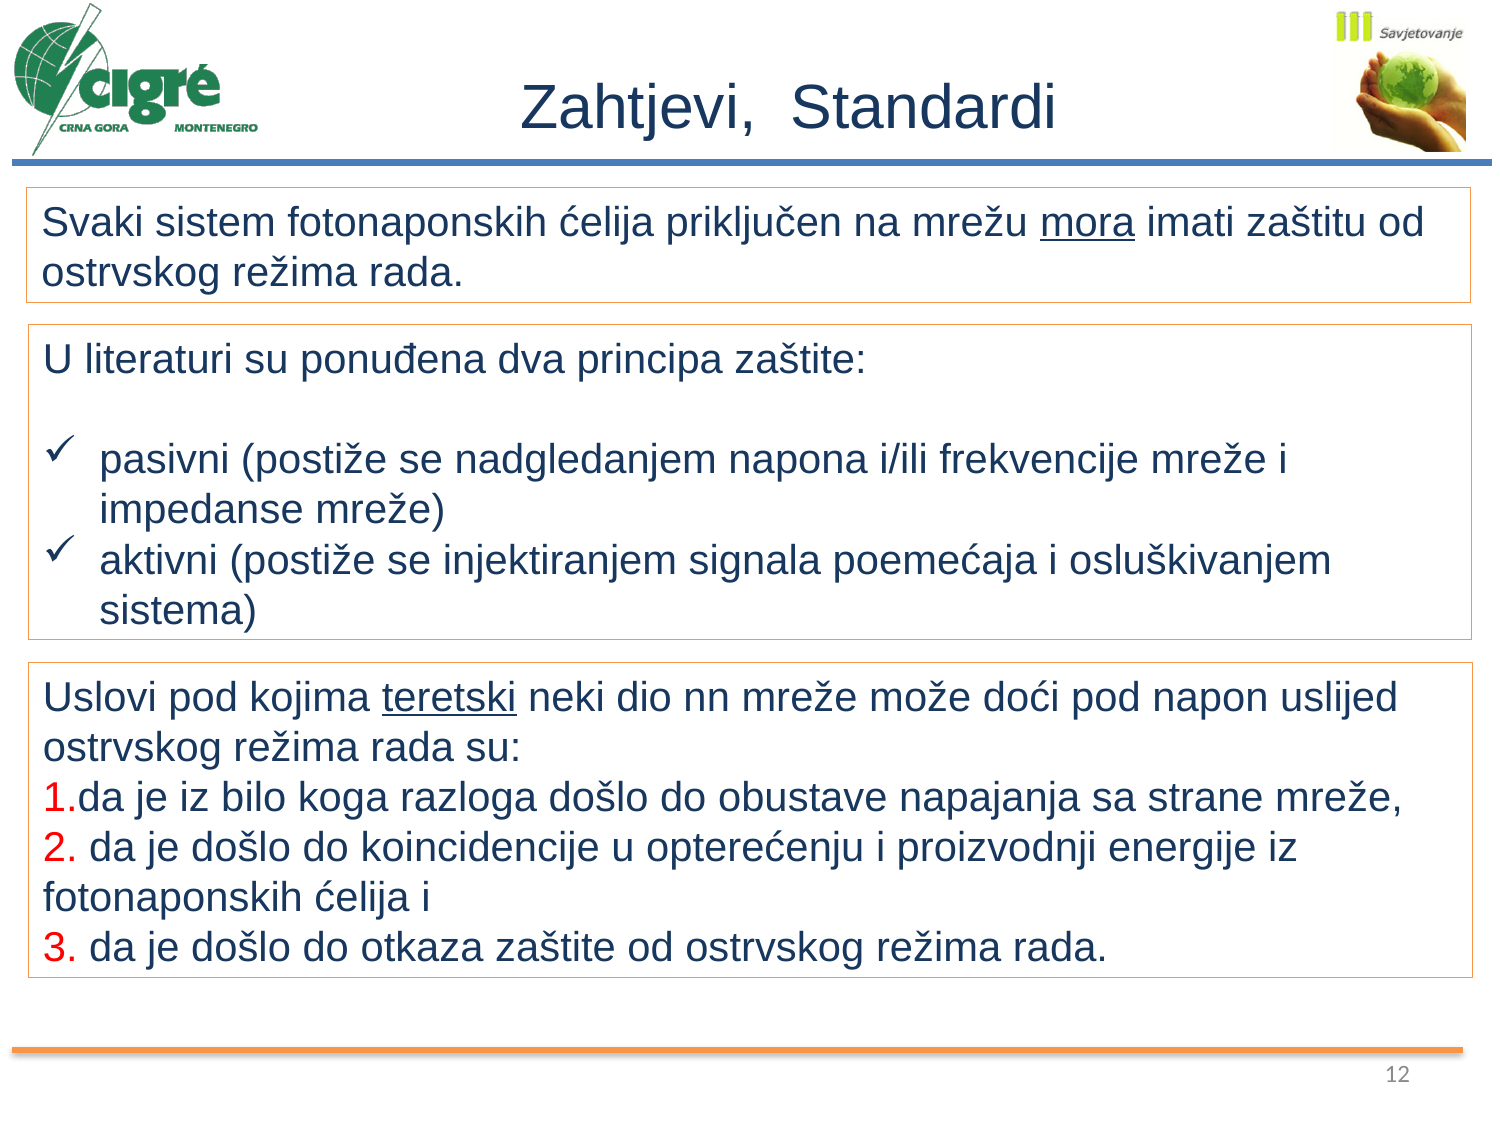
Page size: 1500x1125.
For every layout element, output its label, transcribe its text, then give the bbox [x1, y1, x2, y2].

text_box U literaturi su ponuđena dva principa zaštite: pasivni (postiže se nadgledanjem napona i/ili frekvencije mreže i impedanse mreže) aktivni (postiže se injektiranjem signala poemećaja i osluškivanjem sistema) [28, 324, 1472, 640]
text_box Svaki sistem fotonaponskih ćelija priključen na mrežu mora imati zaštitu od ostrvskog režima rada. [26, 187, 1471, 303]
picture [12, 0, 261, 158]
text_box Uslovi pod kojima teretski neki dio nn mreže može doći pod napon uslijed ostrvskog režima rada su: 1.da je iz bilo koga razloga došlo do obustave napajanja sa strane mreže, 2. da je došlo do koincidencije u opterećenju i proizvodnji energije iz fotonaponskih ćelija i 3. da je došlo do otkaza zaštite od ostrvskog režima rada. [28, 662, 1473, 978]
text_box Zahtjevi, Standardi [505, 59, 1074, 149]
picture [1332, 8, 1466, 152]
slide_number 12 [1074, 1042, 1425, 1103]
